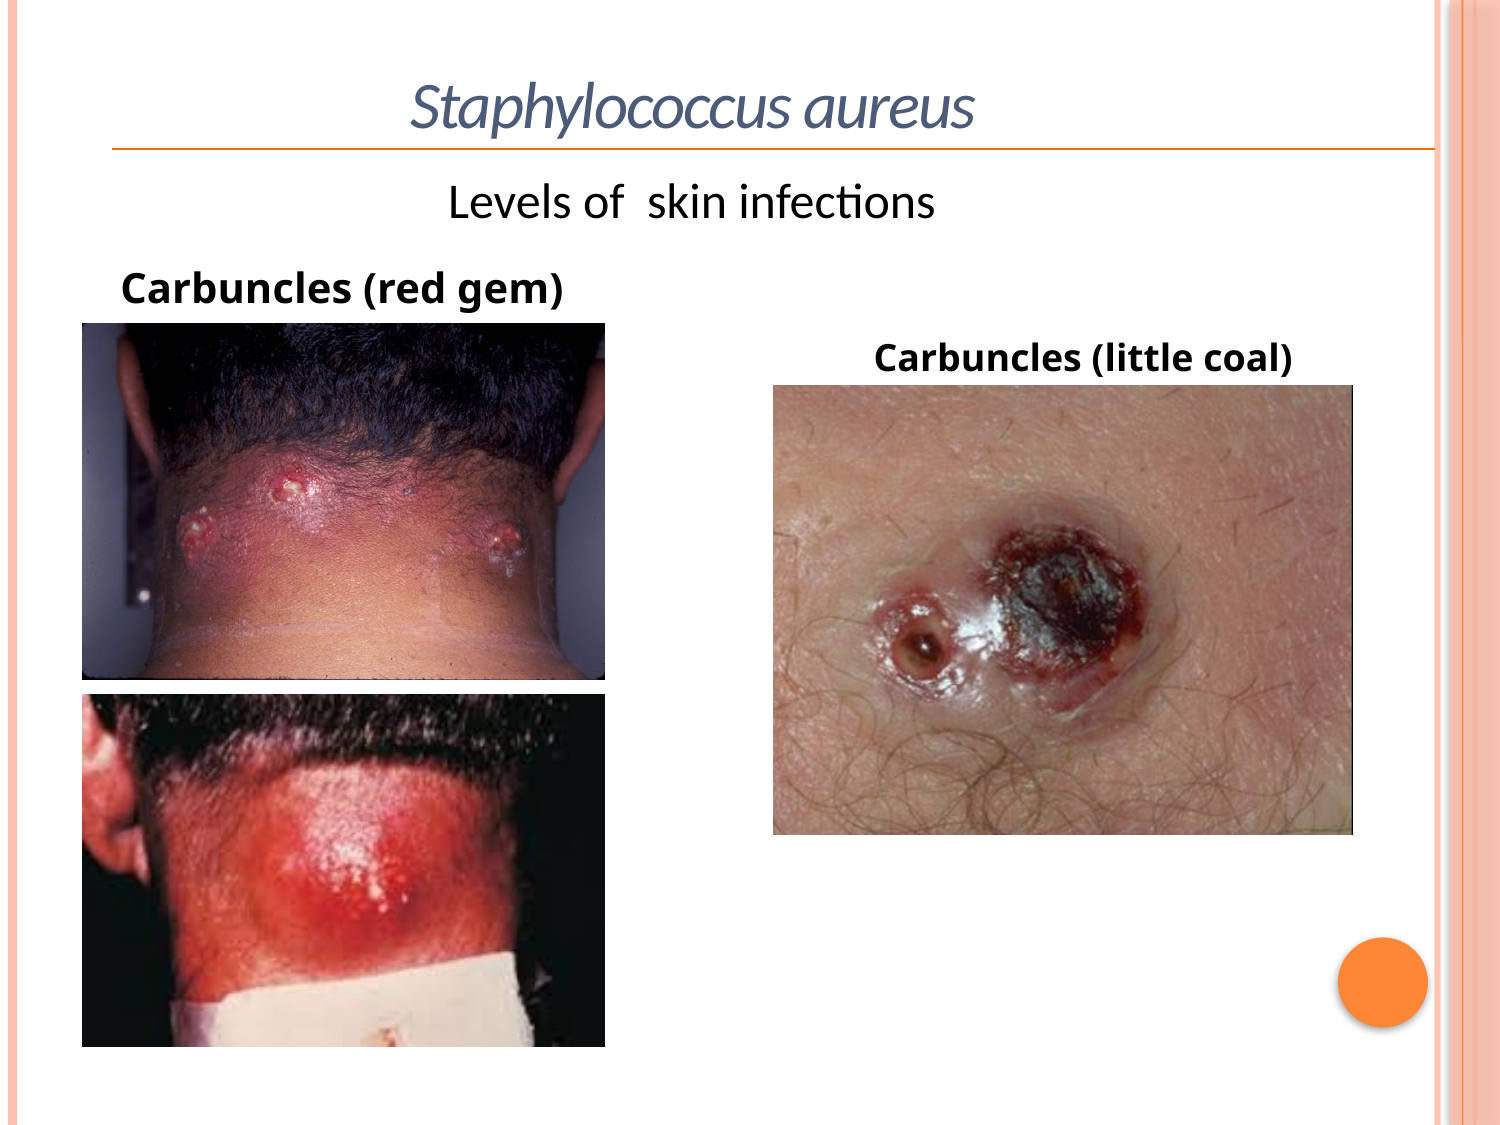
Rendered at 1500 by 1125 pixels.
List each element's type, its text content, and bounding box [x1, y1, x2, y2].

text_box Carbuncles (red gem) [105, 254, 628, 320]
picture [82, 693, 605, 1047]
picture [81, 322, 605, 681]
text_box Staphylococcus aureus [395, 54, 1164, 145]
text_box Carbuncles (little coal) [858, 326, 1381, 386]
picture [773, 384, 1353, 835]
text_box Levels of skin infections [422, 160, 963, 236]
